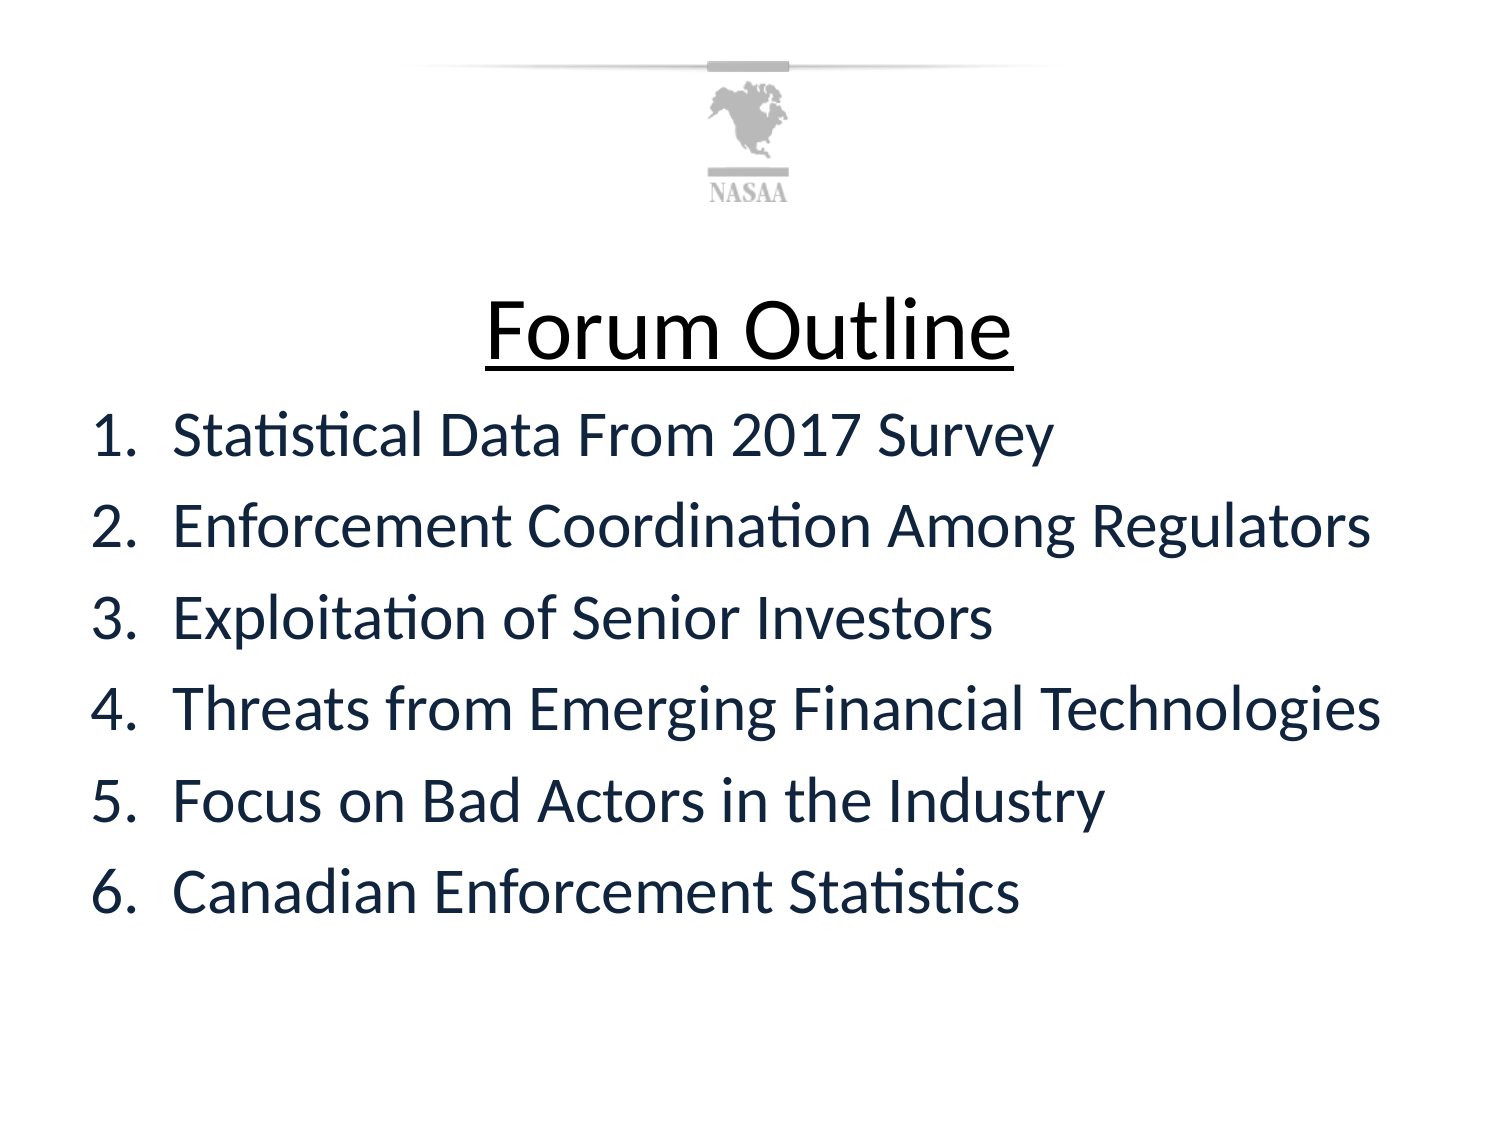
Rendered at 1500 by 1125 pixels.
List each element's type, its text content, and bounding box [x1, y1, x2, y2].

list Forum Outline Statistical Data From 2017 Survey Enforcement Coordination Among Regulators Exploitation of Senior Investors Threats from Emerging Financial Technologies Focus on Bad Actors in the Industry Canadian Enforcement Statistics [75, 262, 1425, 1005]
picture [348, 59, 1077, 203]
